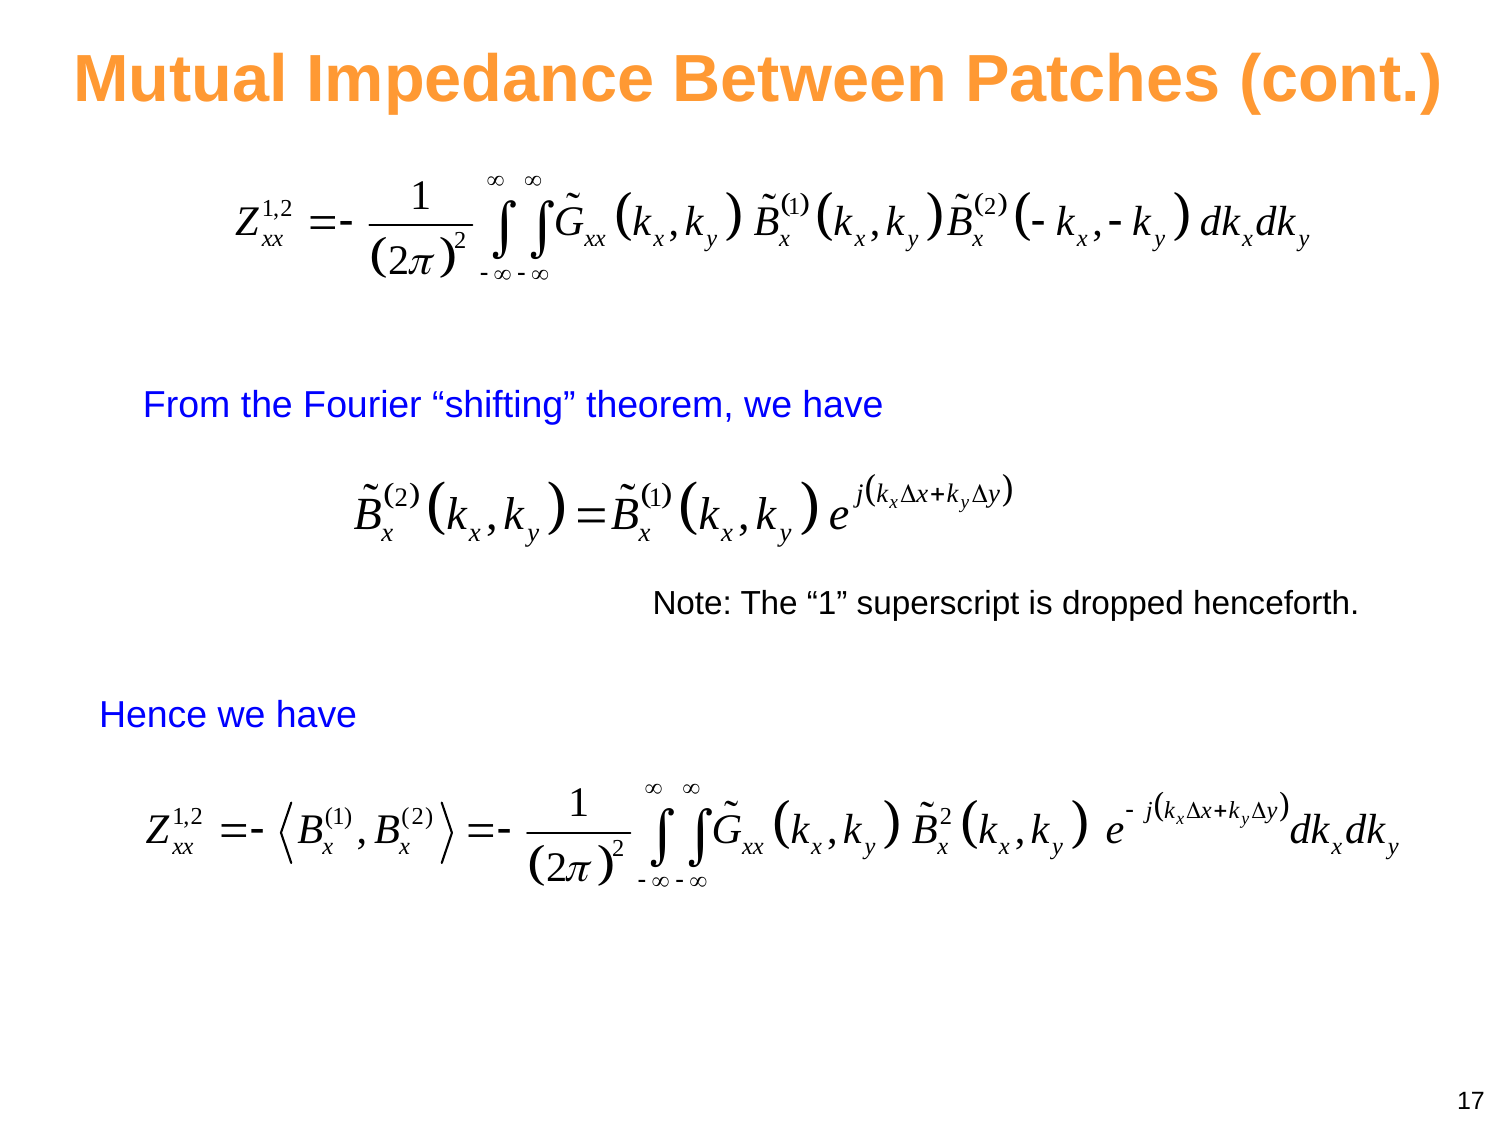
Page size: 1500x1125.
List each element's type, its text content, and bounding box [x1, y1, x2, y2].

text_box Hence we have [84, 682, 372, 743]
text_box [345, 464, 1020, 561]
text_box From the Fourier “shifting” theorem, we have [128, 373, 899, 433]
title Mutual Impedance Between Patches (cont.) [50, 36, 1468, 115]
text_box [138, 769, 1412, 907]
text_box Note: The “1” superscript is dropped henceforth. [637, 573, 1376, 629]
slide_number 17 [1149, 1046, 1500, 1125]
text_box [227, 161, 1323, 300]
